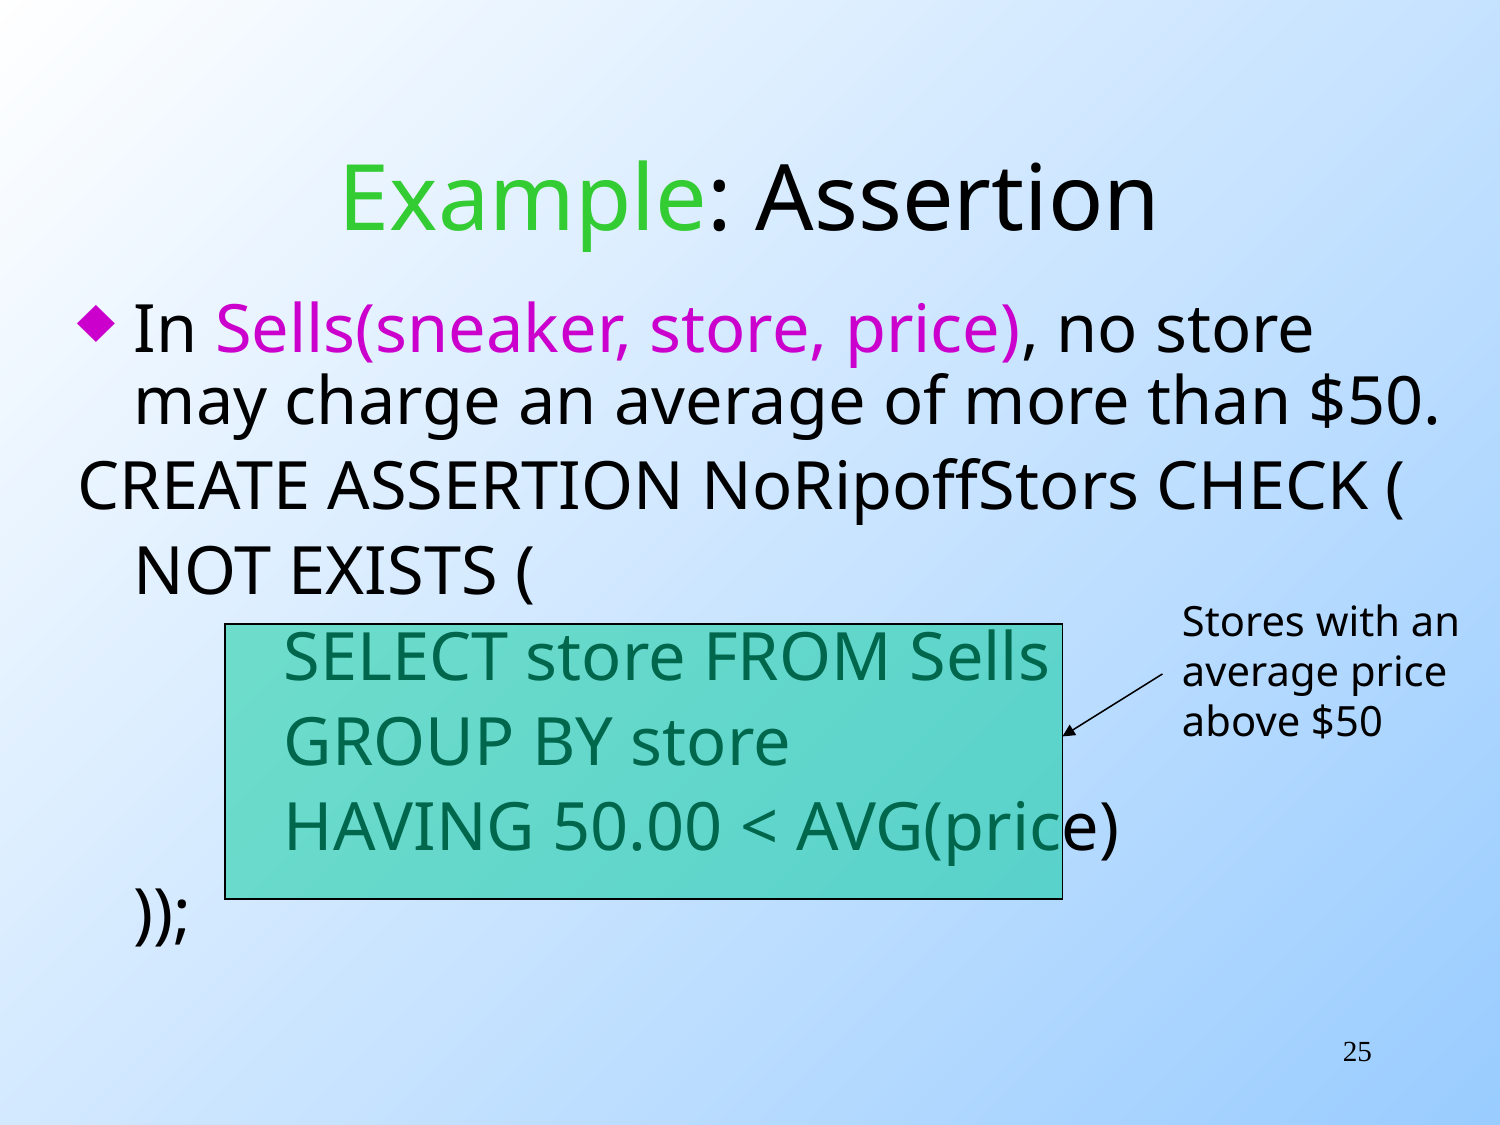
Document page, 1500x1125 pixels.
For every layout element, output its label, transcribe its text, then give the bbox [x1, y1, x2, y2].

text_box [224, 587, 1470, 899]
slide_number 25 [1074, 1038, 1388, 1100]
list In Sells(sneaker, store, price), no store may charge an average of more than $50. CREATE ASSERTION NoRipoffStors CHECK ( NOT EXISTS ( SELECT store FROM Sells GROUP BY store HAVING 50.00 < AVG(price) )); [62, 287, 1476, 1038]
title Example: Assertion [112, 99, 1388, 287]
